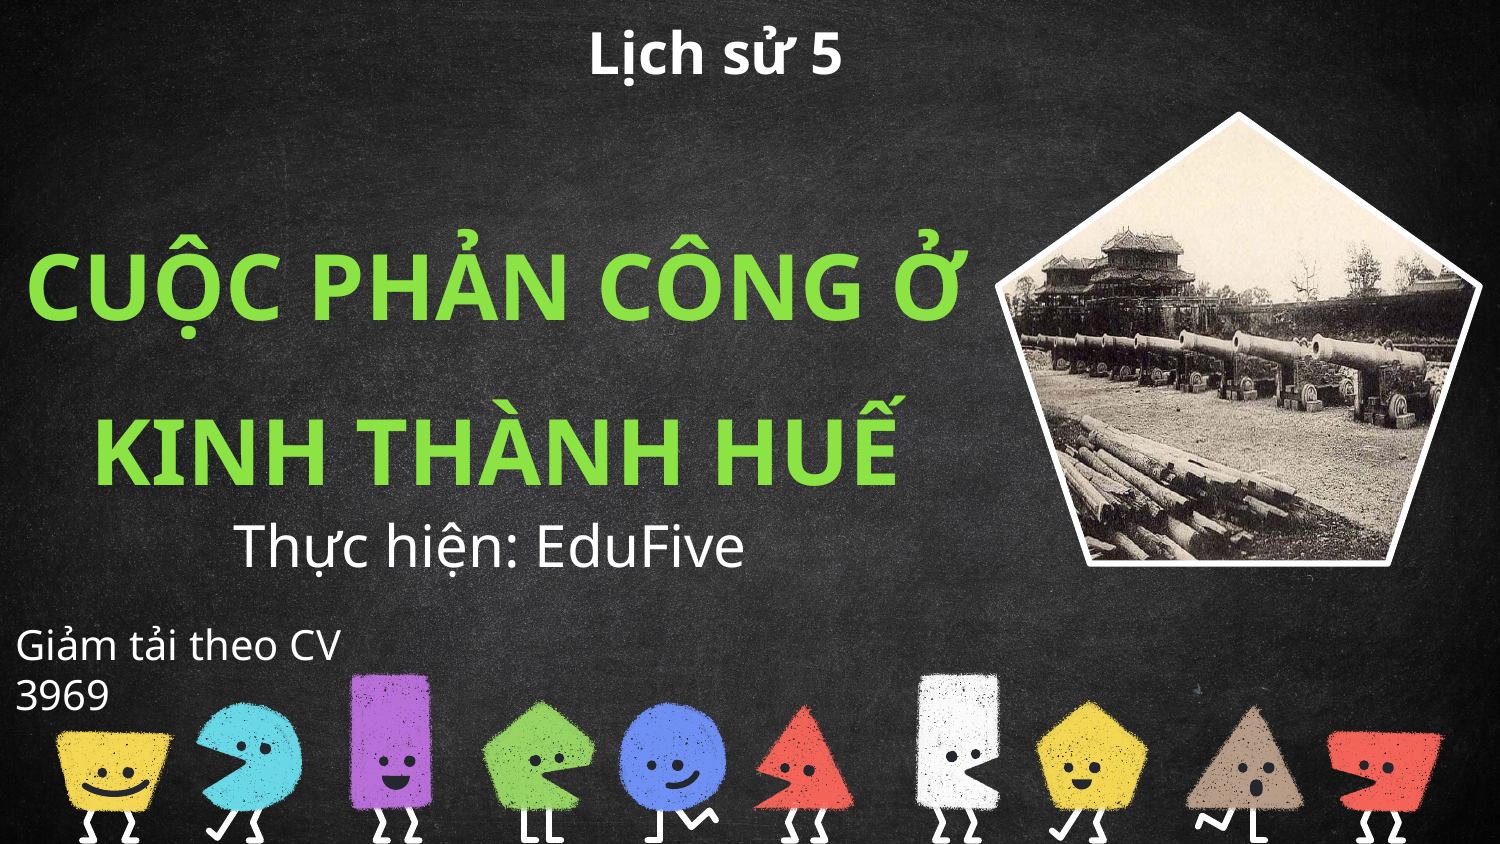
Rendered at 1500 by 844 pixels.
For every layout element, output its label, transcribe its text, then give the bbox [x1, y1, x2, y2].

title CUỘC PHẢN CÔNG Ở KINH THÀNH HUẾ [0, 173, 992, 470]
picture [0, 0, 1500, 844]
text_box Lịch sử 5 [572, 8, 869, 94]
text_box Giảm tải theo CV 3969 [0, 610, 447, 726]
text_box Thực hiện: EduFive [218, 501, 770, 587]
